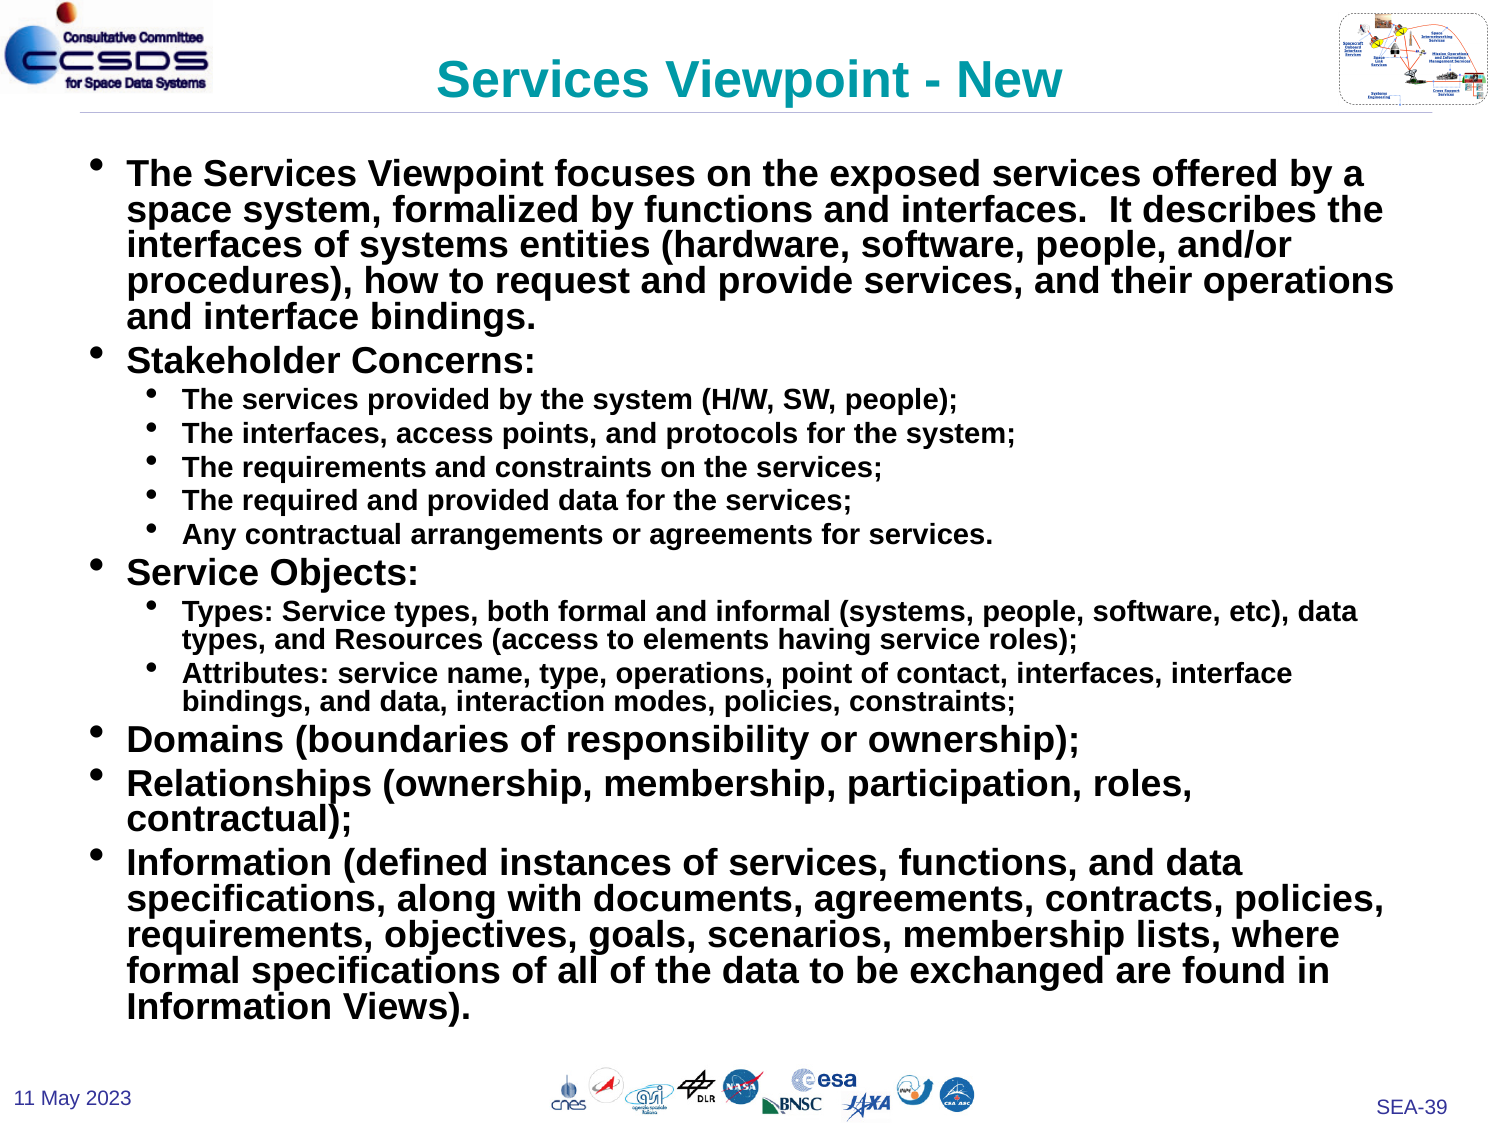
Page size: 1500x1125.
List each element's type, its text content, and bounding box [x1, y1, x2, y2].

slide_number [0, 1074, 285, 1120]
picture [549, 1064, 975, 1125]
picture [0, 0, 213, 94]
title Services Viewpoint - New [75, 45, 1425, 233]
text_box The Services Viewpoint focuses on the exposed services offered by a space system, formalized by functions and interfaces. It describes the interfaces of systems entities (hardware, software, people, and/or procedures), how to request and provide services, and their operations and interface bindings. Stakeholder Concerns: The services provided by the system (H/W, SW, people); The interfaces, access points, and protocols for the system; The requirements and constraints on the services; The required and provided data for the services; Any contractual arrangements or agreements for services. Service Objects: Types: Service types, both formal and informal (systems, people, software, etc), data types, and Resources (access to elements having service roles); Attributes: service name, type, operations, point of contact, interfaces, interface bindings, and data, interaction modes, policies, constraints; Domains (boundaries of responsibility or ownership); Relationships (ownership, membership, participation, roles, contractual); Information (defined instances of services, functions, and data specifications, along with documents, agreements, contracts, policies, requirements, objectives, goals, scenarios, membership lists, where formal specifications of all of the data to be exchanged are found in Information Views). [73, 149, 1424, 893]
picture [1338, 12, 1488, 106]
